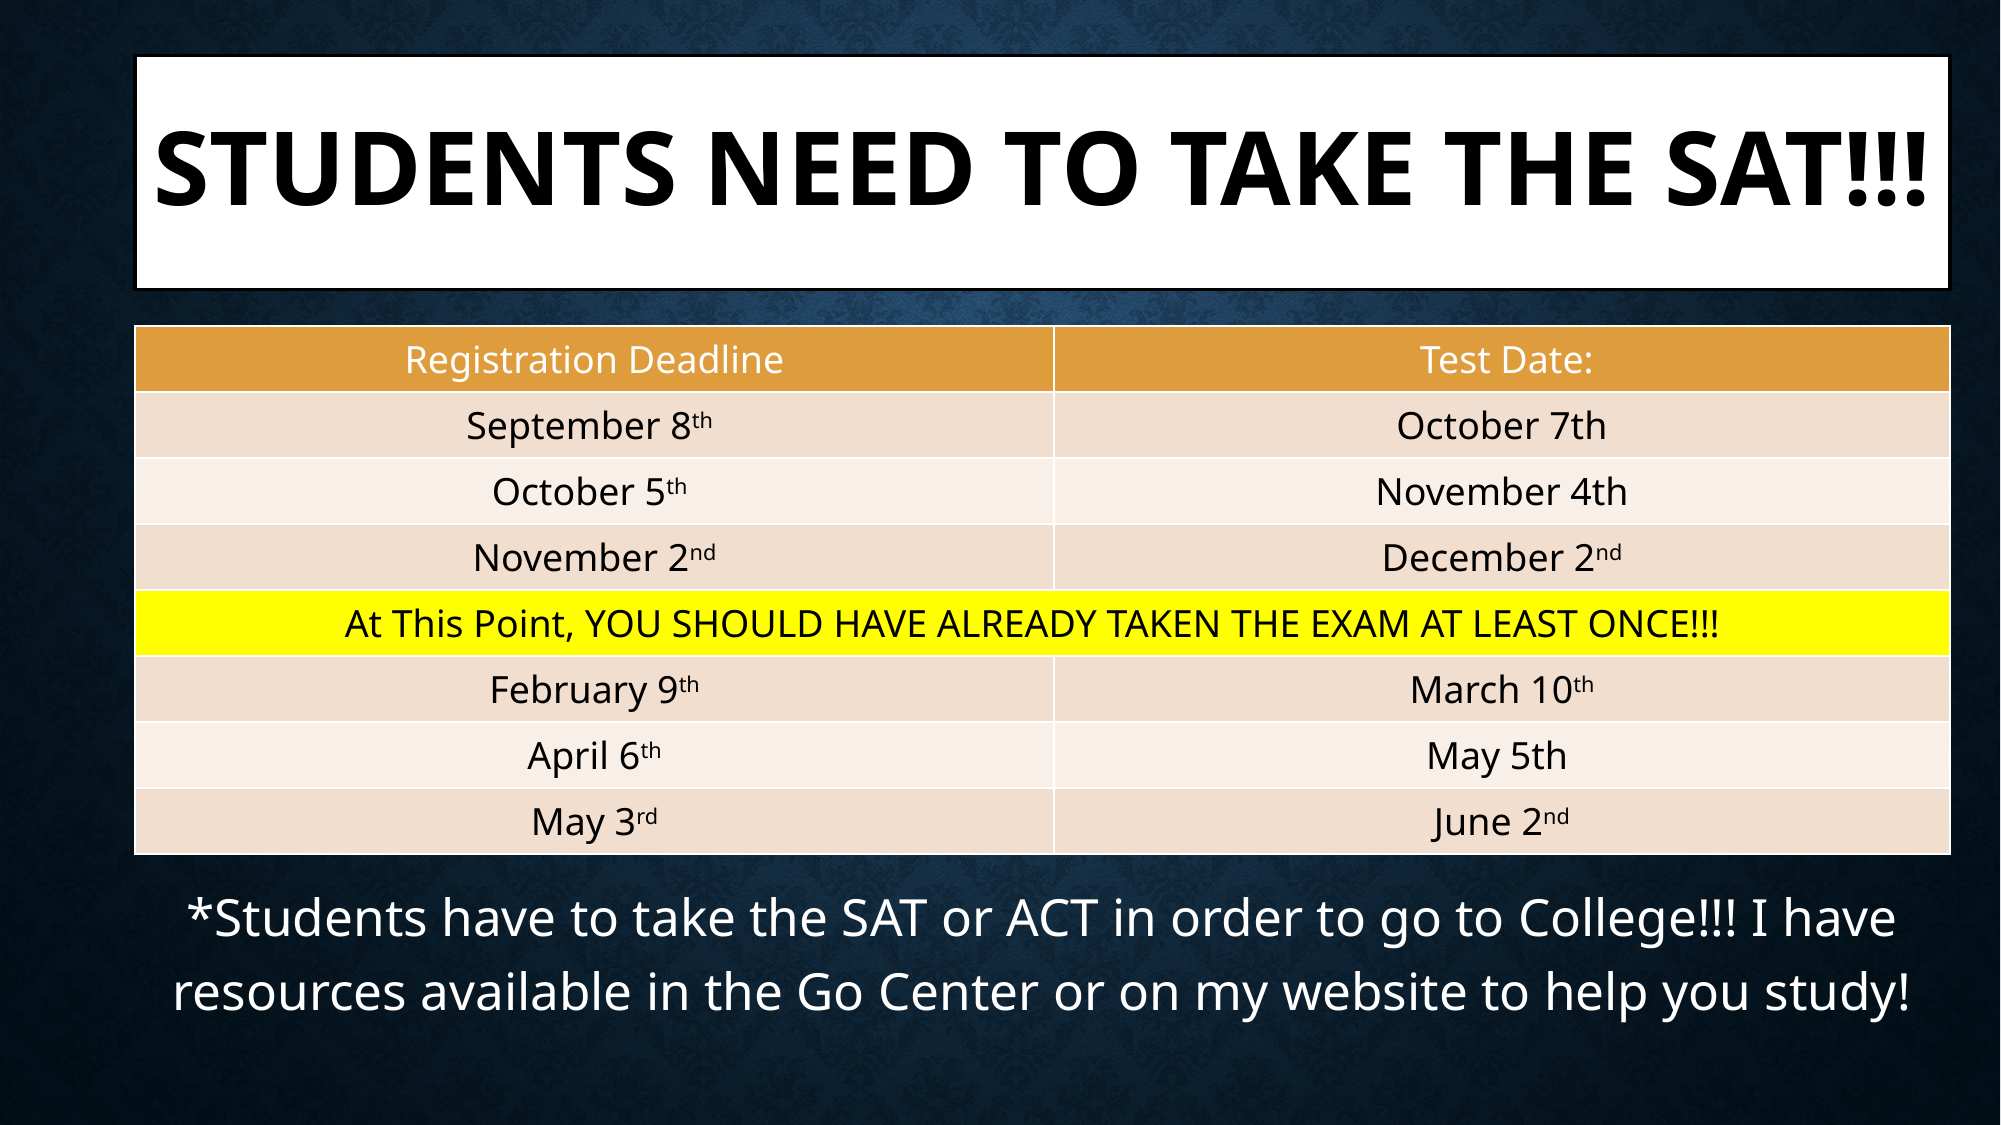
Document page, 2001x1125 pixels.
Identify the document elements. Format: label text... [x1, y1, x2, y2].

table_cell October 7th [1055, 393, 1949, 457]
table_cell November 4th [1055, 459, 1949, 523]
table_cell At This Point, YOU SHOULD HAVE ALREADY TAKEN THE EXAM AT LEAST ONCE!!! [136, 591, 1949, 655]
title Students need to take the SAT!!! [133, 54, 1952, 291]
table_header Test Date: [1055, 327, 1949, 391]
table_cell May 5th [1055, 723, 1949, 787]
table_cell June 2nd [1055, 789, 1949, 853]
table_cell September 8th [136, 393, 1053, 457]
table_cell May 3rd [136, 789, 1053, 853]
list *Students have to take the SAT or ACT in order to go to College!!! I have resources available in the Go Center or on my website to help you study! [135, 855, 1950, 1083]
table_cell February 9th [136, 657, 1053, 721]
table_cell April 6th [136, 723, 1053, 787]
table_cell December 2nd [1055, 525, 1949, 589]
table_cell November 2nd [136, 525, 1053, 589]
table_cell March 10th [1055, 657, 1949, 721]
table_header Registration Deadline [136, 327, 1053, 391]
table_cell October 5th [136, 459, 1053, 523]
